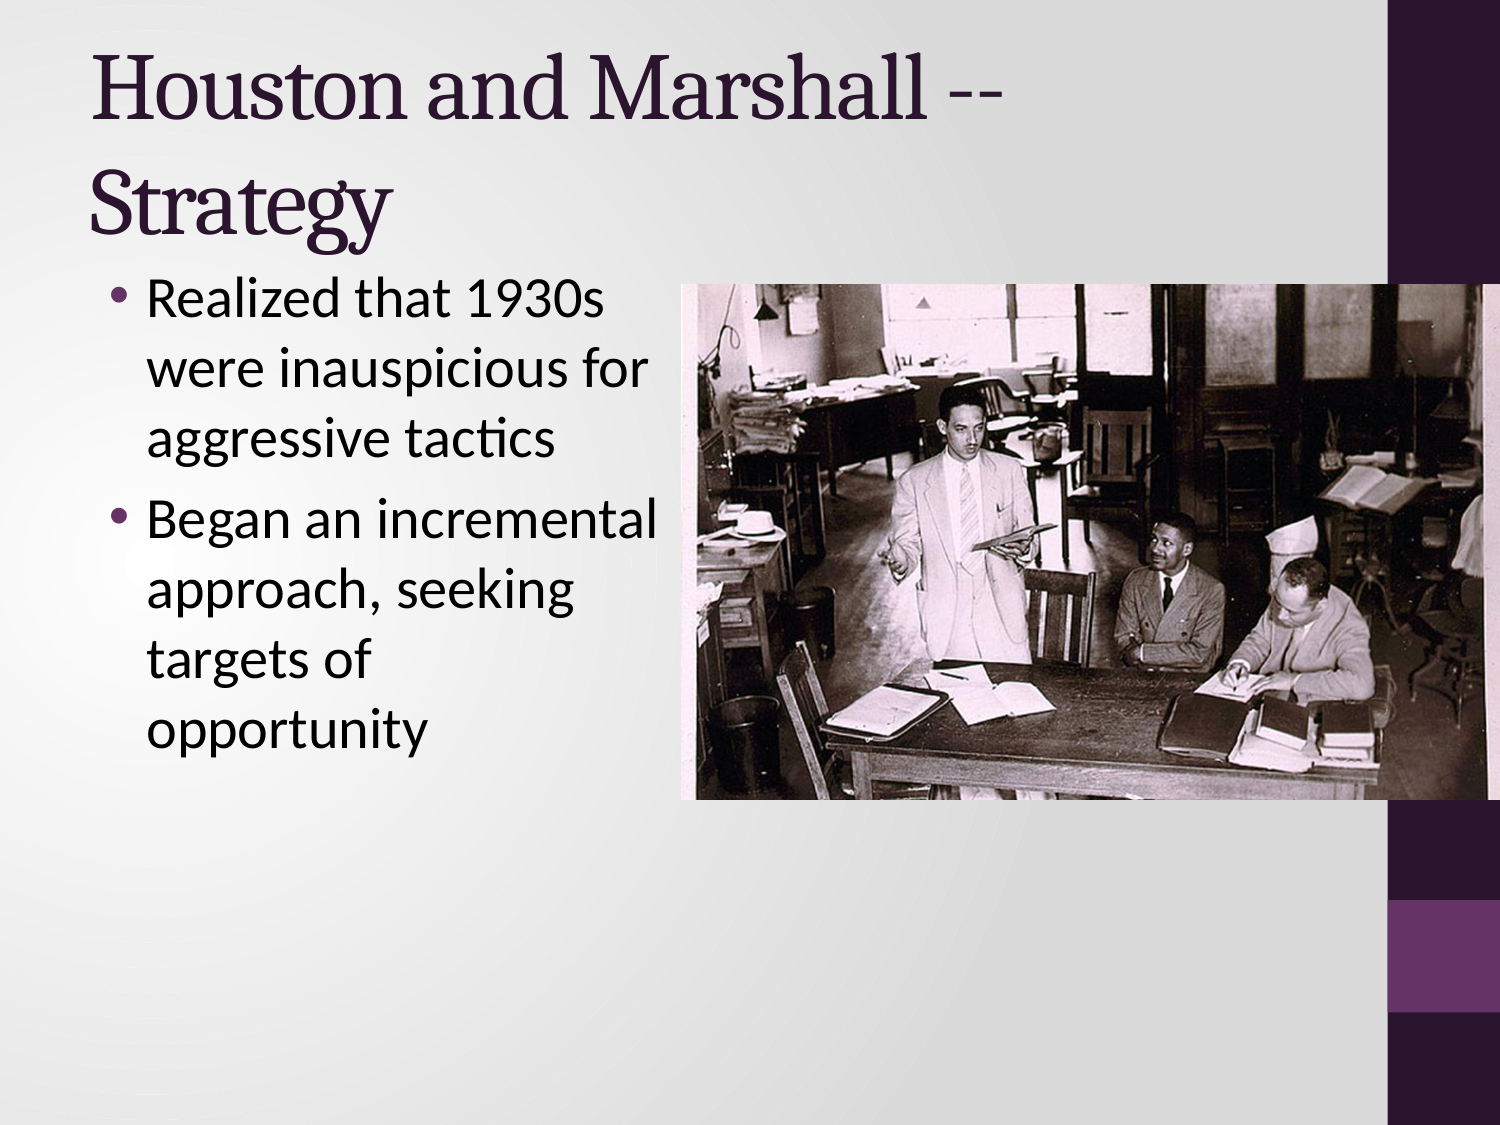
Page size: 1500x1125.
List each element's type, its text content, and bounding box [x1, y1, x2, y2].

list Realized that 1930s were inauspicious for aggressive tactics Began an incremental approach, seeking targets of opportunity [75, 251, 675, 1005]
title Houston and Marshall -- Strategy [75, 45, 1325, 233]
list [681, 283, 1500, 800]
